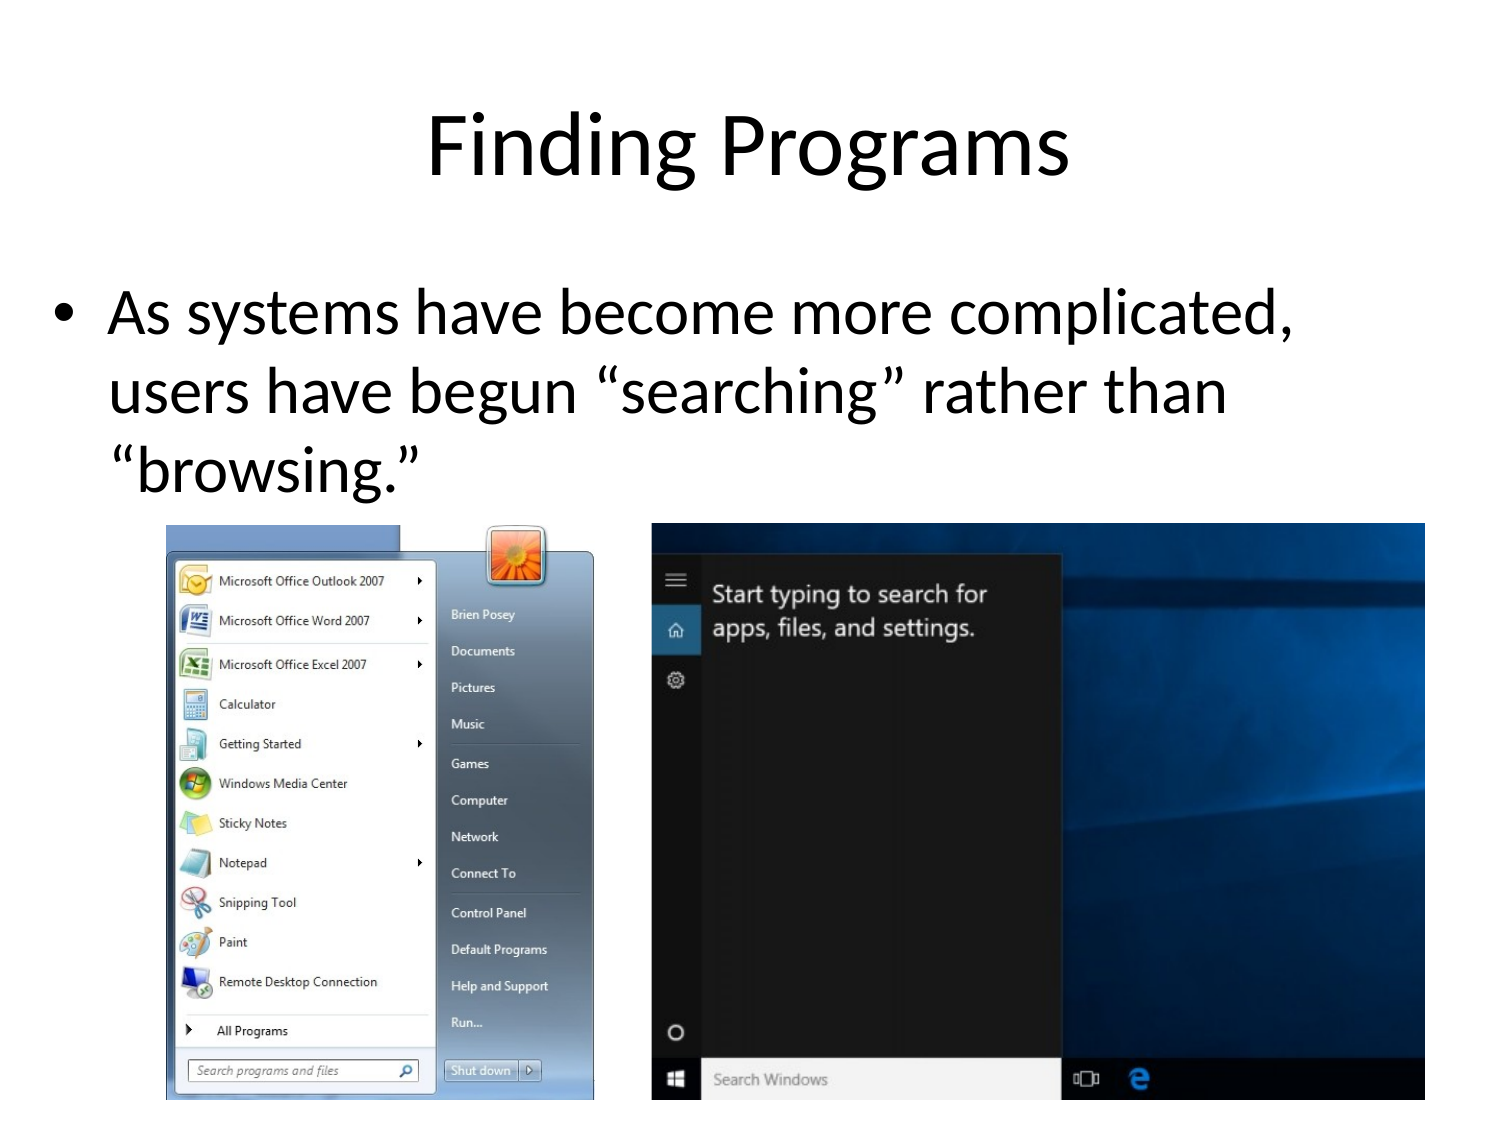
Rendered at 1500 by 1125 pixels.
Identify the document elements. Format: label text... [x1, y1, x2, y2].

title Finding Programs [402, 83, 1098, 268]
text_box [166, 525, 595, 1100]
text_box [651, 523, 1425, 1100]
text_box • As systems have become more complicated, users have begun “searching” rather than “browsing.” [50, 268, 1326, 506]
